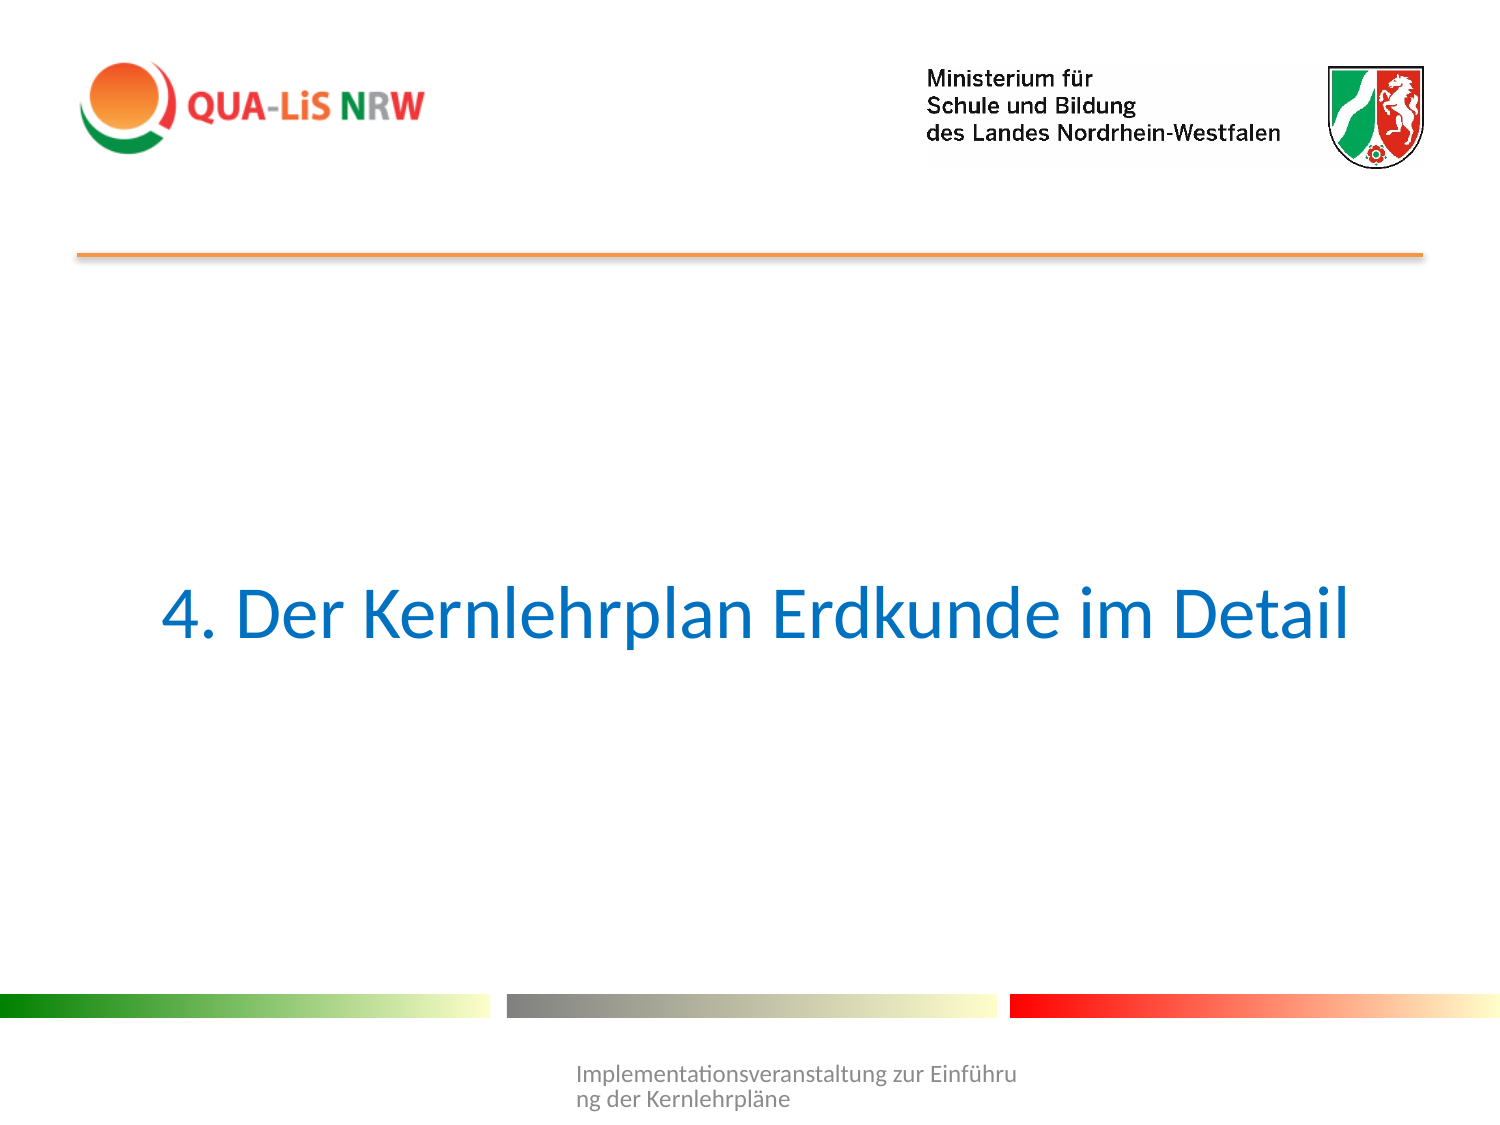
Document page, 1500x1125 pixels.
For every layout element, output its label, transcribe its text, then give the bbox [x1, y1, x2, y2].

title 4. Der Kernlehrplan Erdkunde im Detail [88, 314, 1425, 823]
picture [77, 55, 431, 158]
picture [927, 66, 1424, 169]
footer Implementationsveranstaltung zur Einführung der Kernlehrpläne [561, 1042, 1046, 1103]
